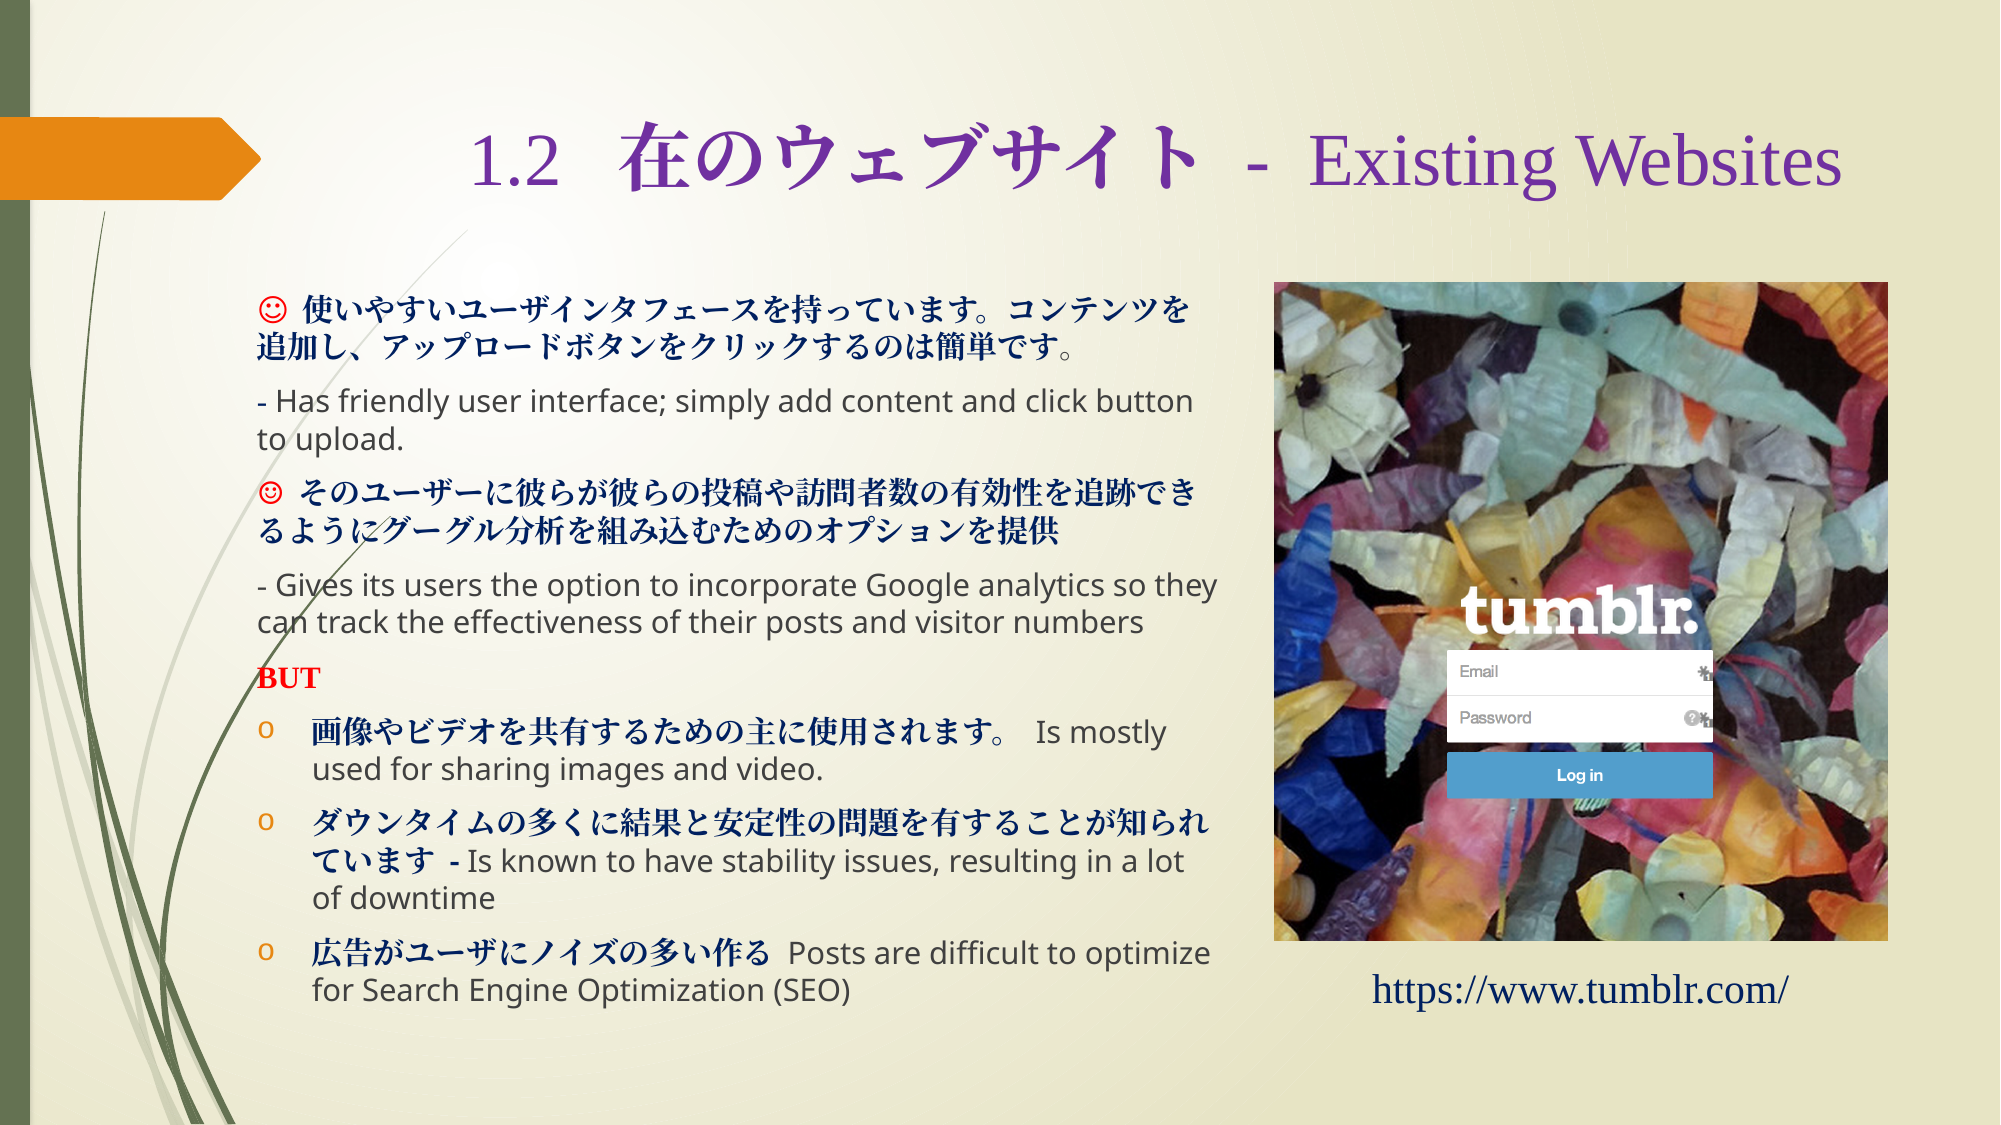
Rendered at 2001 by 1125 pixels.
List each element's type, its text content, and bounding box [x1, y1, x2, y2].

title 1.2 在のウェブサイト - Existing Websites [425, 102, 1888, 212]
text_box https://www.tumblr.com/ [1312, 954, 1849, 1020]
picture [1274, 282, 1888, 941]
list ☺ 使いやすいユーザインタフェースを持っています。コンテンツを追加し、アップロードボタンをクリックするのは簡単です。 - Has friendly user interface; simply add content and click button to upload. ☺ そのユーザーに彼らが彼らの投稿や訪問者数の有効性を追跡できるようにグーグル分析を組み込むためのオプションを提供 - Gives its users the option to incorporate Google analytics so they can track the effectiveness of their posts and visitor numbers BUT 画像やビデオを共有するための主に使用されます。 Is mostly used for sharing images and video. ダウンタイムの多くに結果と安定性の問題を有することが知られています - Is known to have stability issues, resulting in a lot of downtime 広告がユーザにノイズの多い作る Posts are difficult to optimize for Search Engine Optimization (SEO) [234, 282, 1234, 1034]
